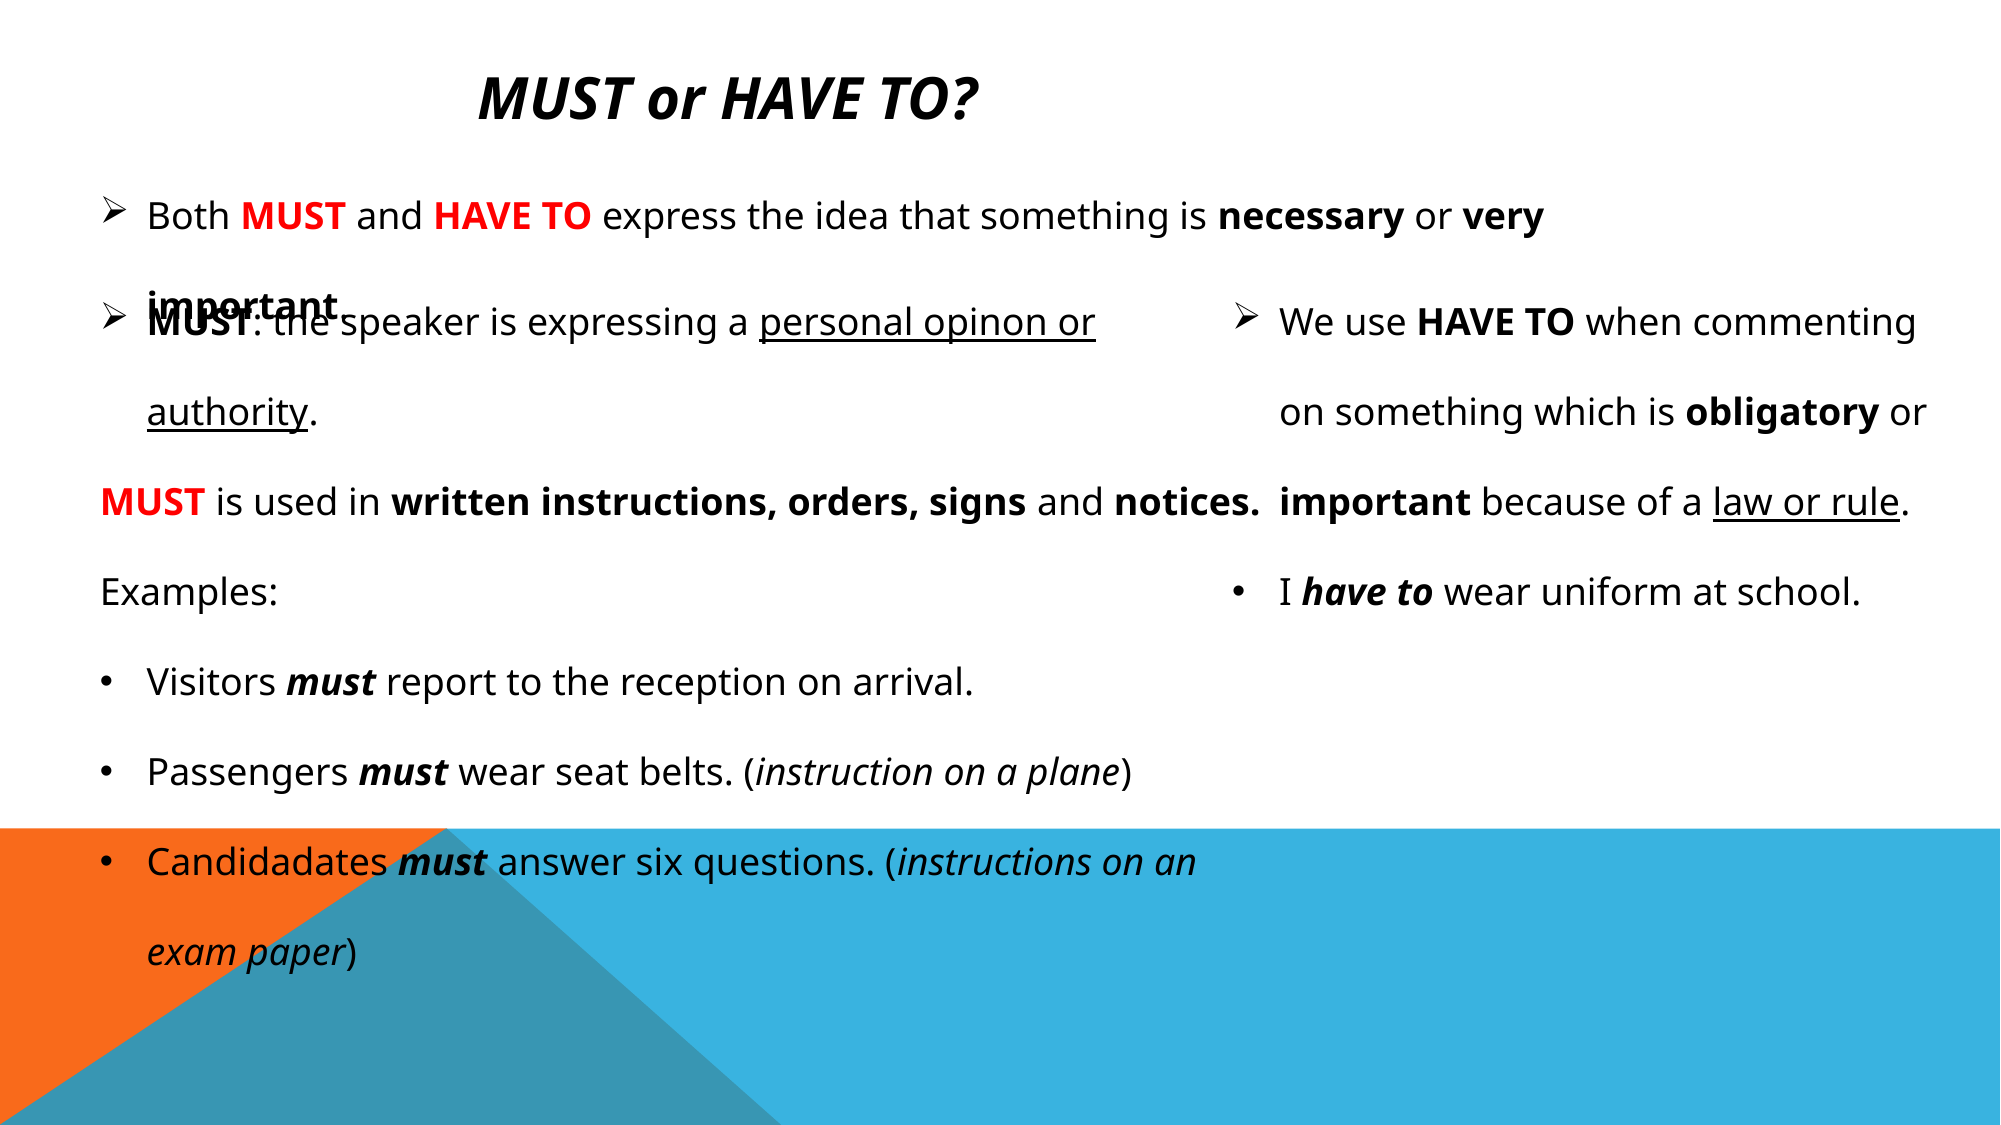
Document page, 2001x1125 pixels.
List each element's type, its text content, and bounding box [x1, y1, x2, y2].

text_box MUST or HAVE TO? [463, 54, 1218, 139]
text_box We use HAVE TO when commenting on something which is obligatory or important because of a law or rule. I have to wear uniform at school. [1217, 245, 1973, 621]
text_box MUST: the speaker is expressing a personal opinon or authority. MUST is used in written instructions, orders, signs and notices. Examples: Visitors must report to the reception on arrival. Passengers must wear seat belts. (instruction on a plane) Candidadates must answer six questions. (instructions on an exam paper) [85, 335, 1290, 1125]
text_box Both MUST and HAVE TO express the idea that something is necessary or very important. [84, 139, 1748, 335]
